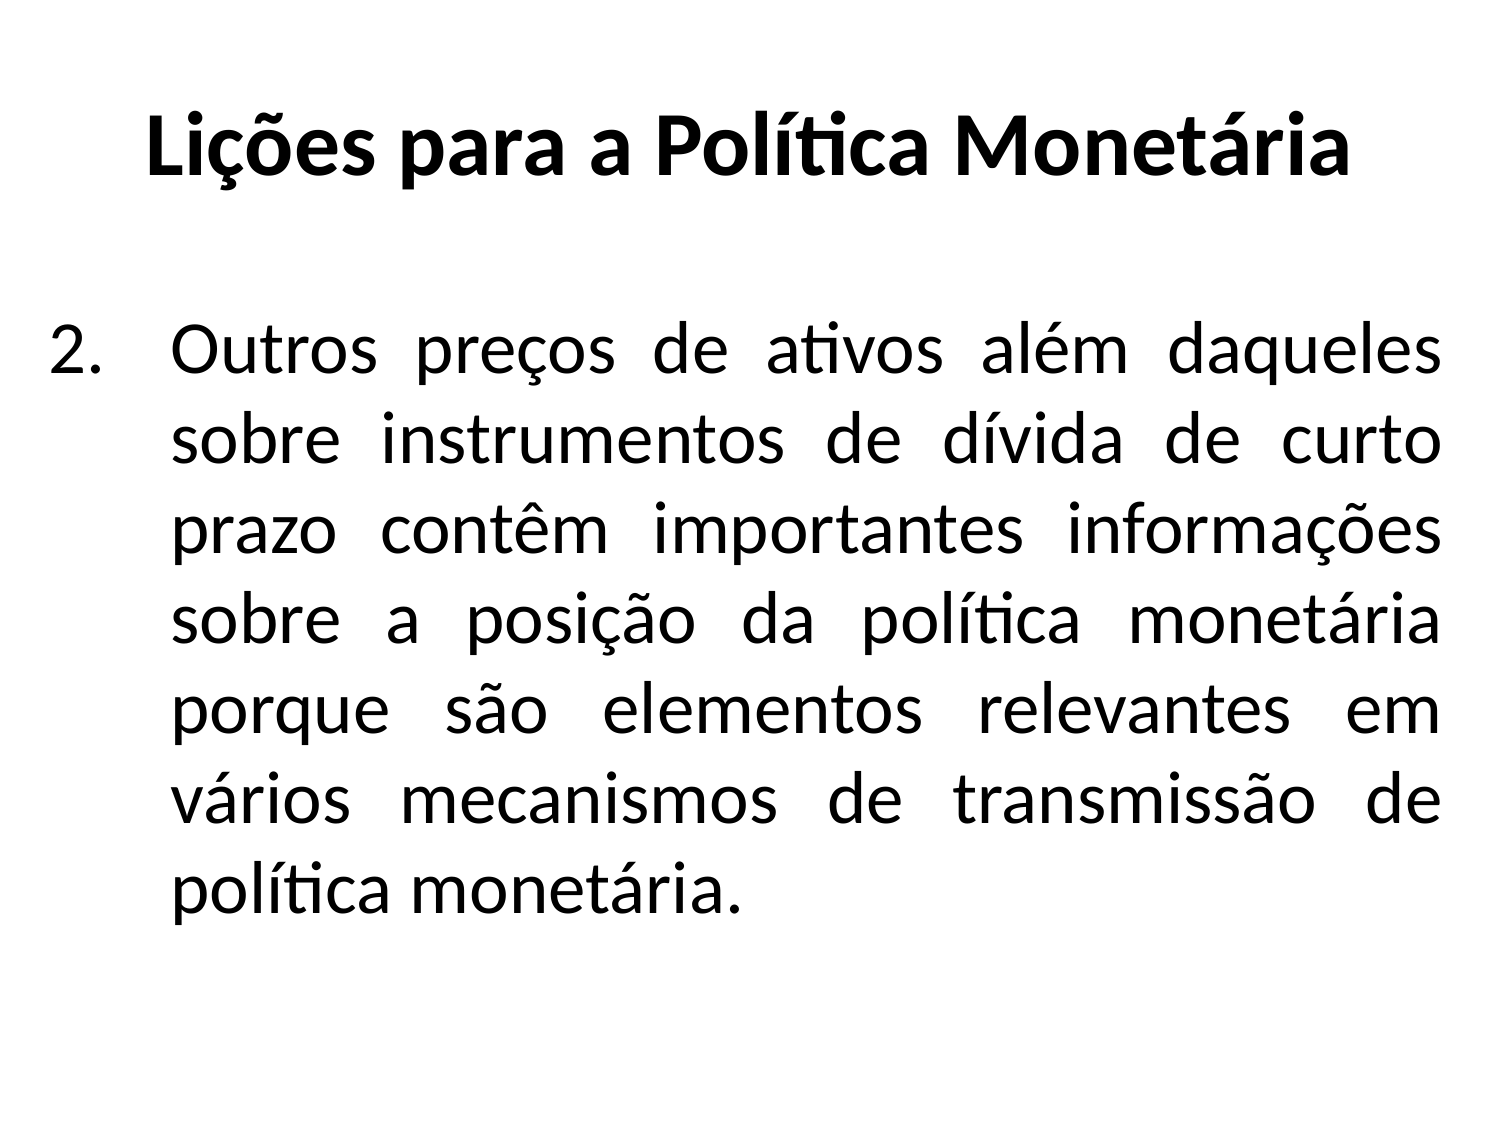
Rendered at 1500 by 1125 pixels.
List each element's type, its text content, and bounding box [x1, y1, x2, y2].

list Outros preços de ativos além daqueles sobre instrumentos de dívida de curto prazo contêm importantes informações sobre a posição da política monetária porque são elementos relevantes em vários mecanismos de transmissão de política monetária. [33, 290, 1459, 1059]
title Lições para a Política Monetária [75, 45, 1425, 233]
